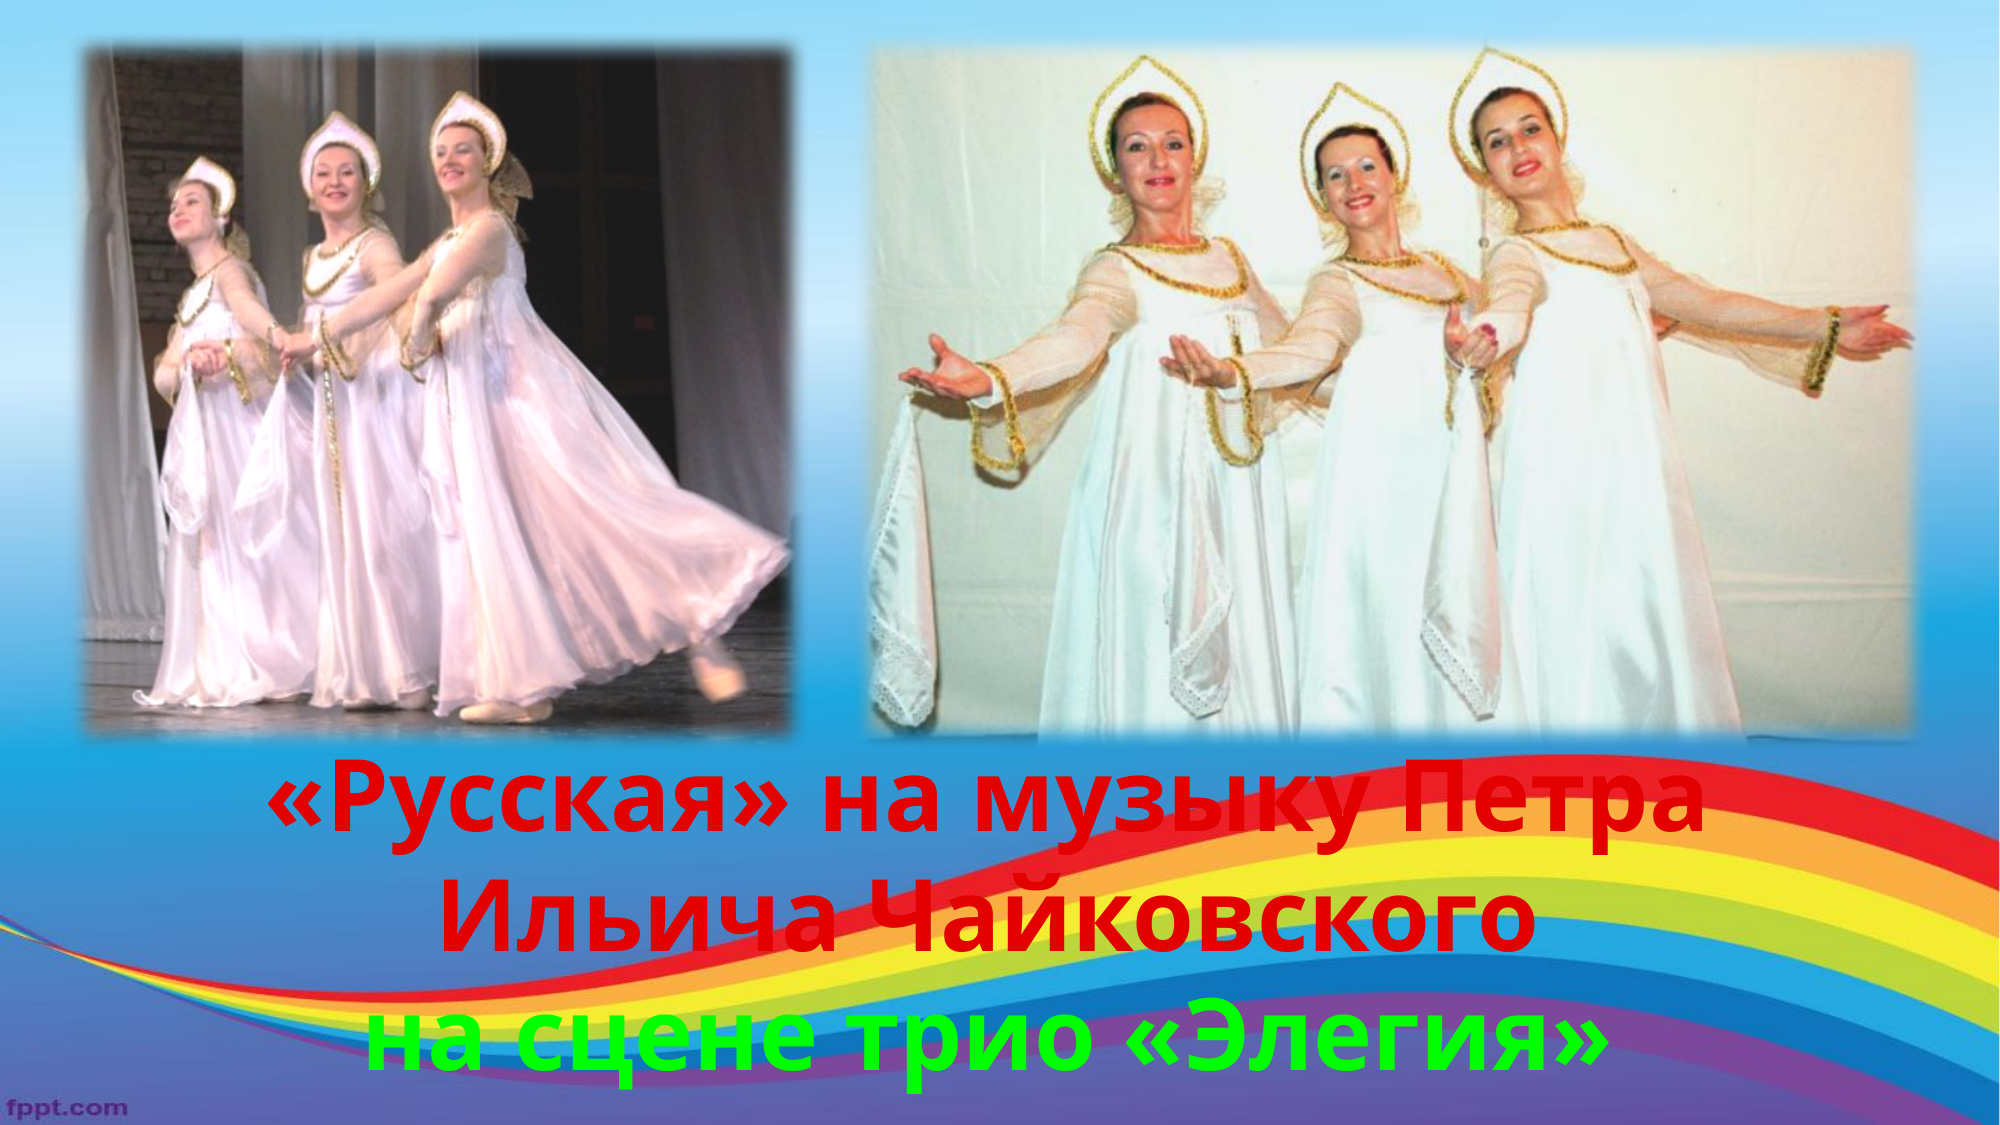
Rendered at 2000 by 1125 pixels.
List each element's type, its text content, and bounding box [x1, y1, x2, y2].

text_box «Русская» на музыку Петра Ильича Чайковского на сцене трио «Элегия» [90, 763, 1886, 1059]
picture [0, 0, 2000, 1125]
